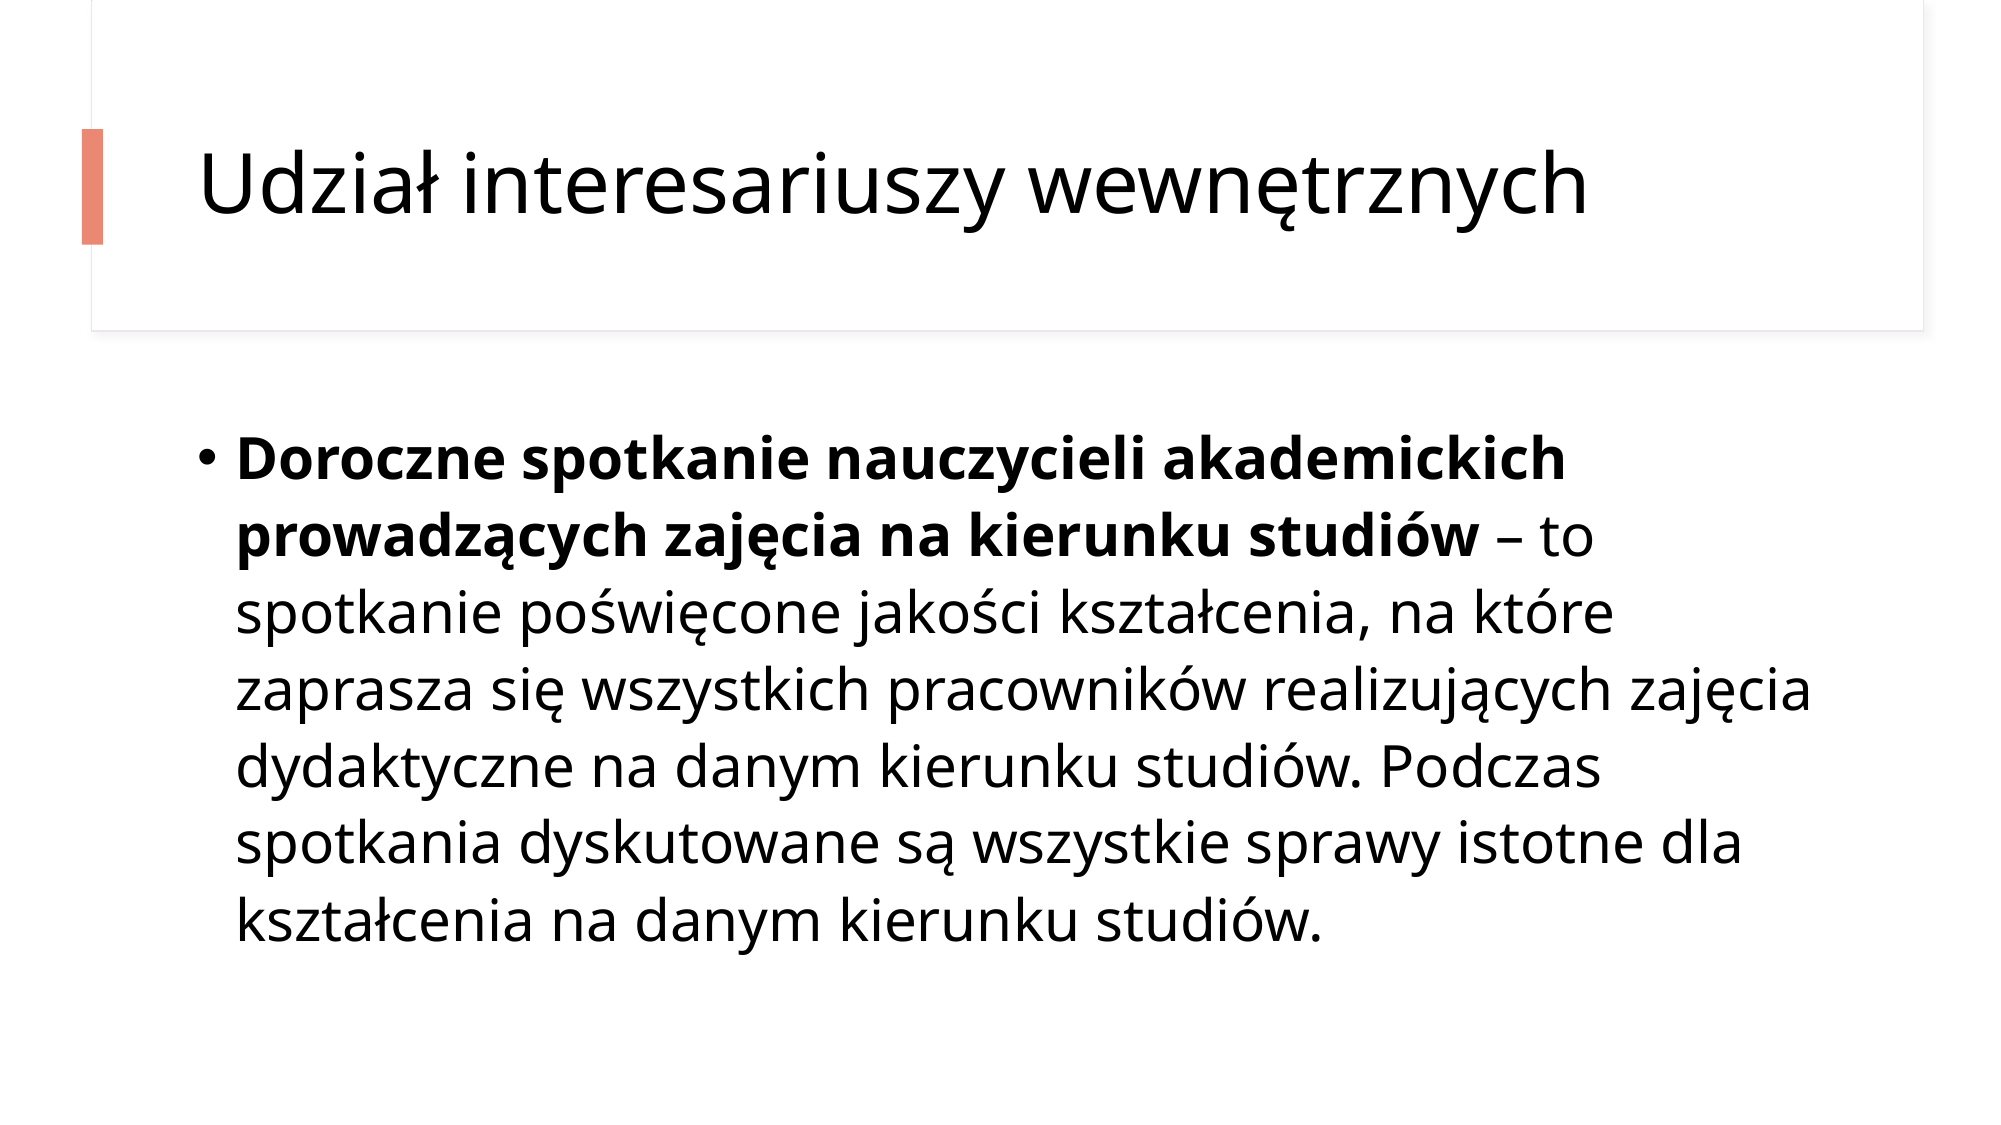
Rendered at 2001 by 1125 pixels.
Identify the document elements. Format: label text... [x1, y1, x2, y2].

list Doroczne spotkanie nauczycieli akademickich prowadzących zajęcia na kierunku studiów – to spotkanie poświęcone jakości kształcenia, na które zaprasza się wszystkich pracowników realizujących zajęcia dydaktyczne na danym kierunku studiów. Podczas spotkania dyskutowane są wszystkie sprawy istotne dla kształcenia na danym kierunku studiów. [183, 406, 1851, 1013]
title Udział interesariuszy wewnętrznych [183, 90, 1851, 284]
